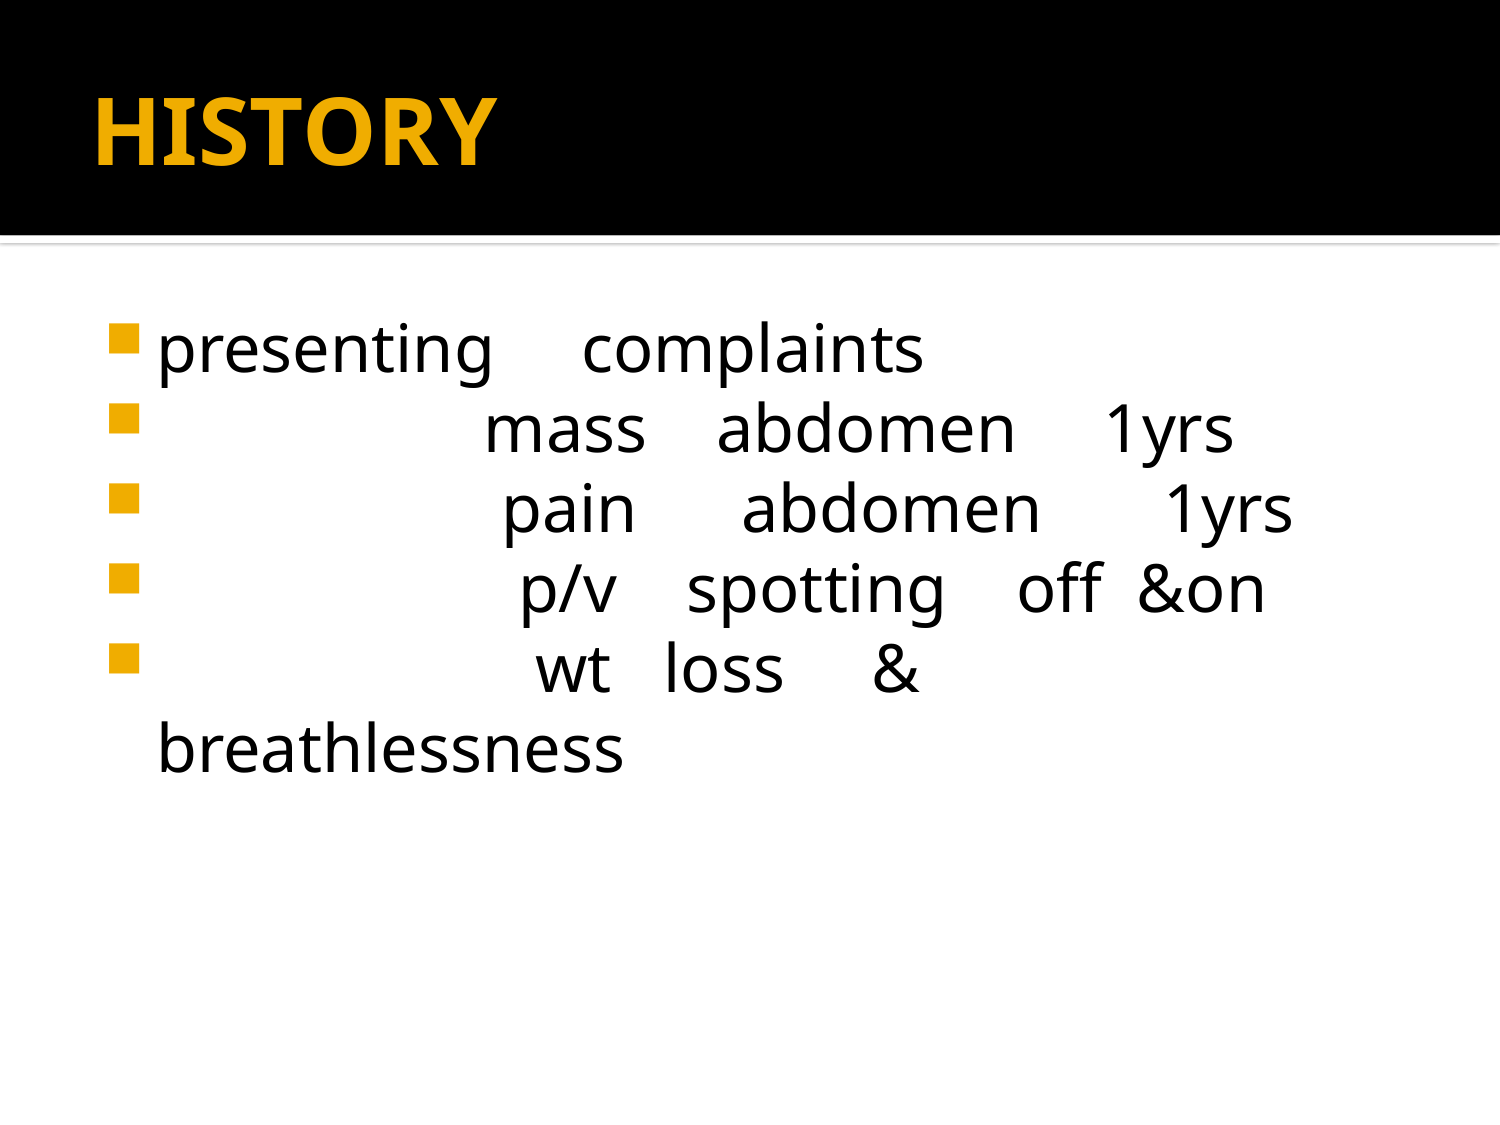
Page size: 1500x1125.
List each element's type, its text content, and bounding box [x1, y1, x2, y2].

list presenting complaints mass abdomen 1yrs pain abdomen 1yrs p/v spotting off &on wt loss & breathlessness [75, 291, 1425, 1050]
title HISTORY [75, 25, 1425, 231]
